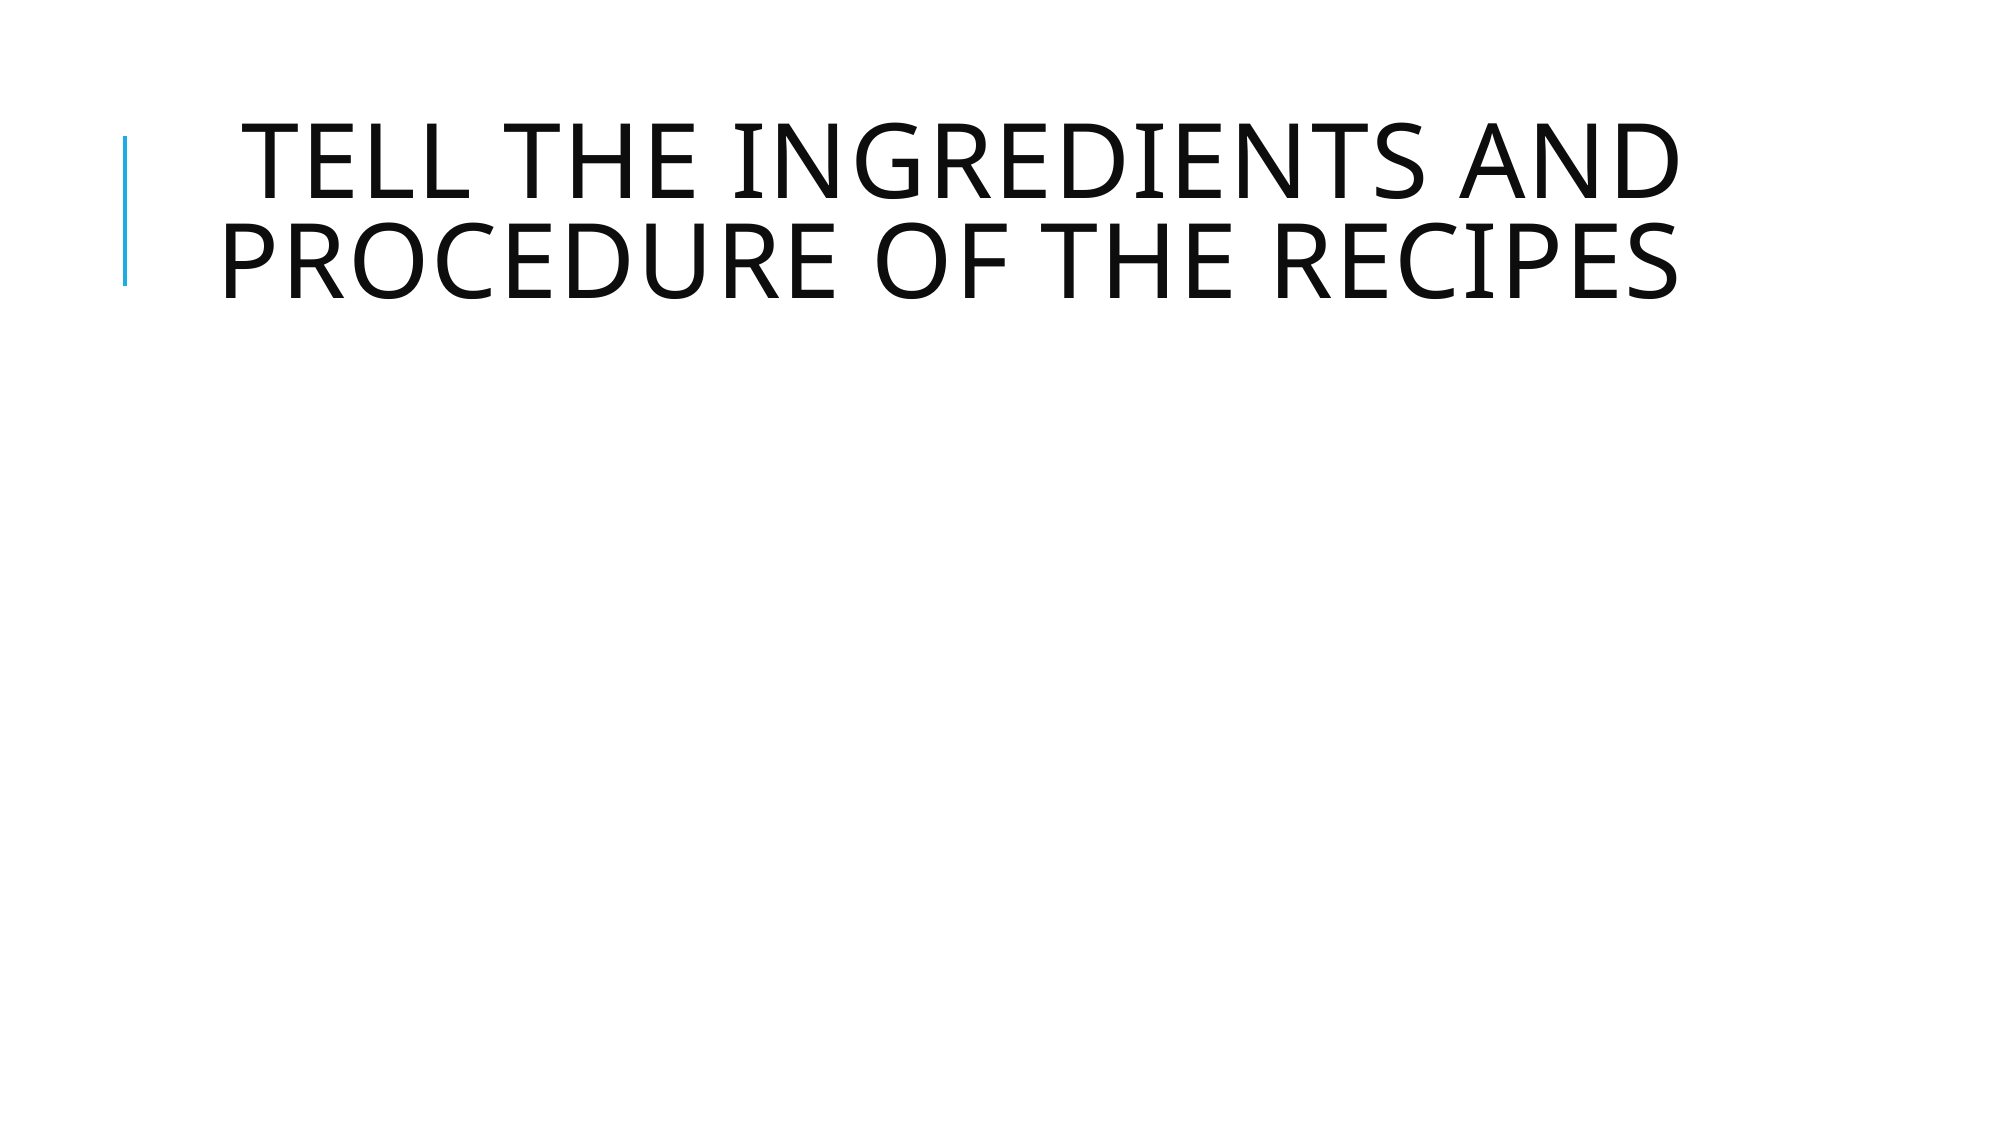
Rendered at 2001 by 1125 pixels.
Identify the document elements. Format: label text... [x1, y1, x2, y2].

title Tell the ingredients and procedure of the recipes [168, 96, 1763, 342]
